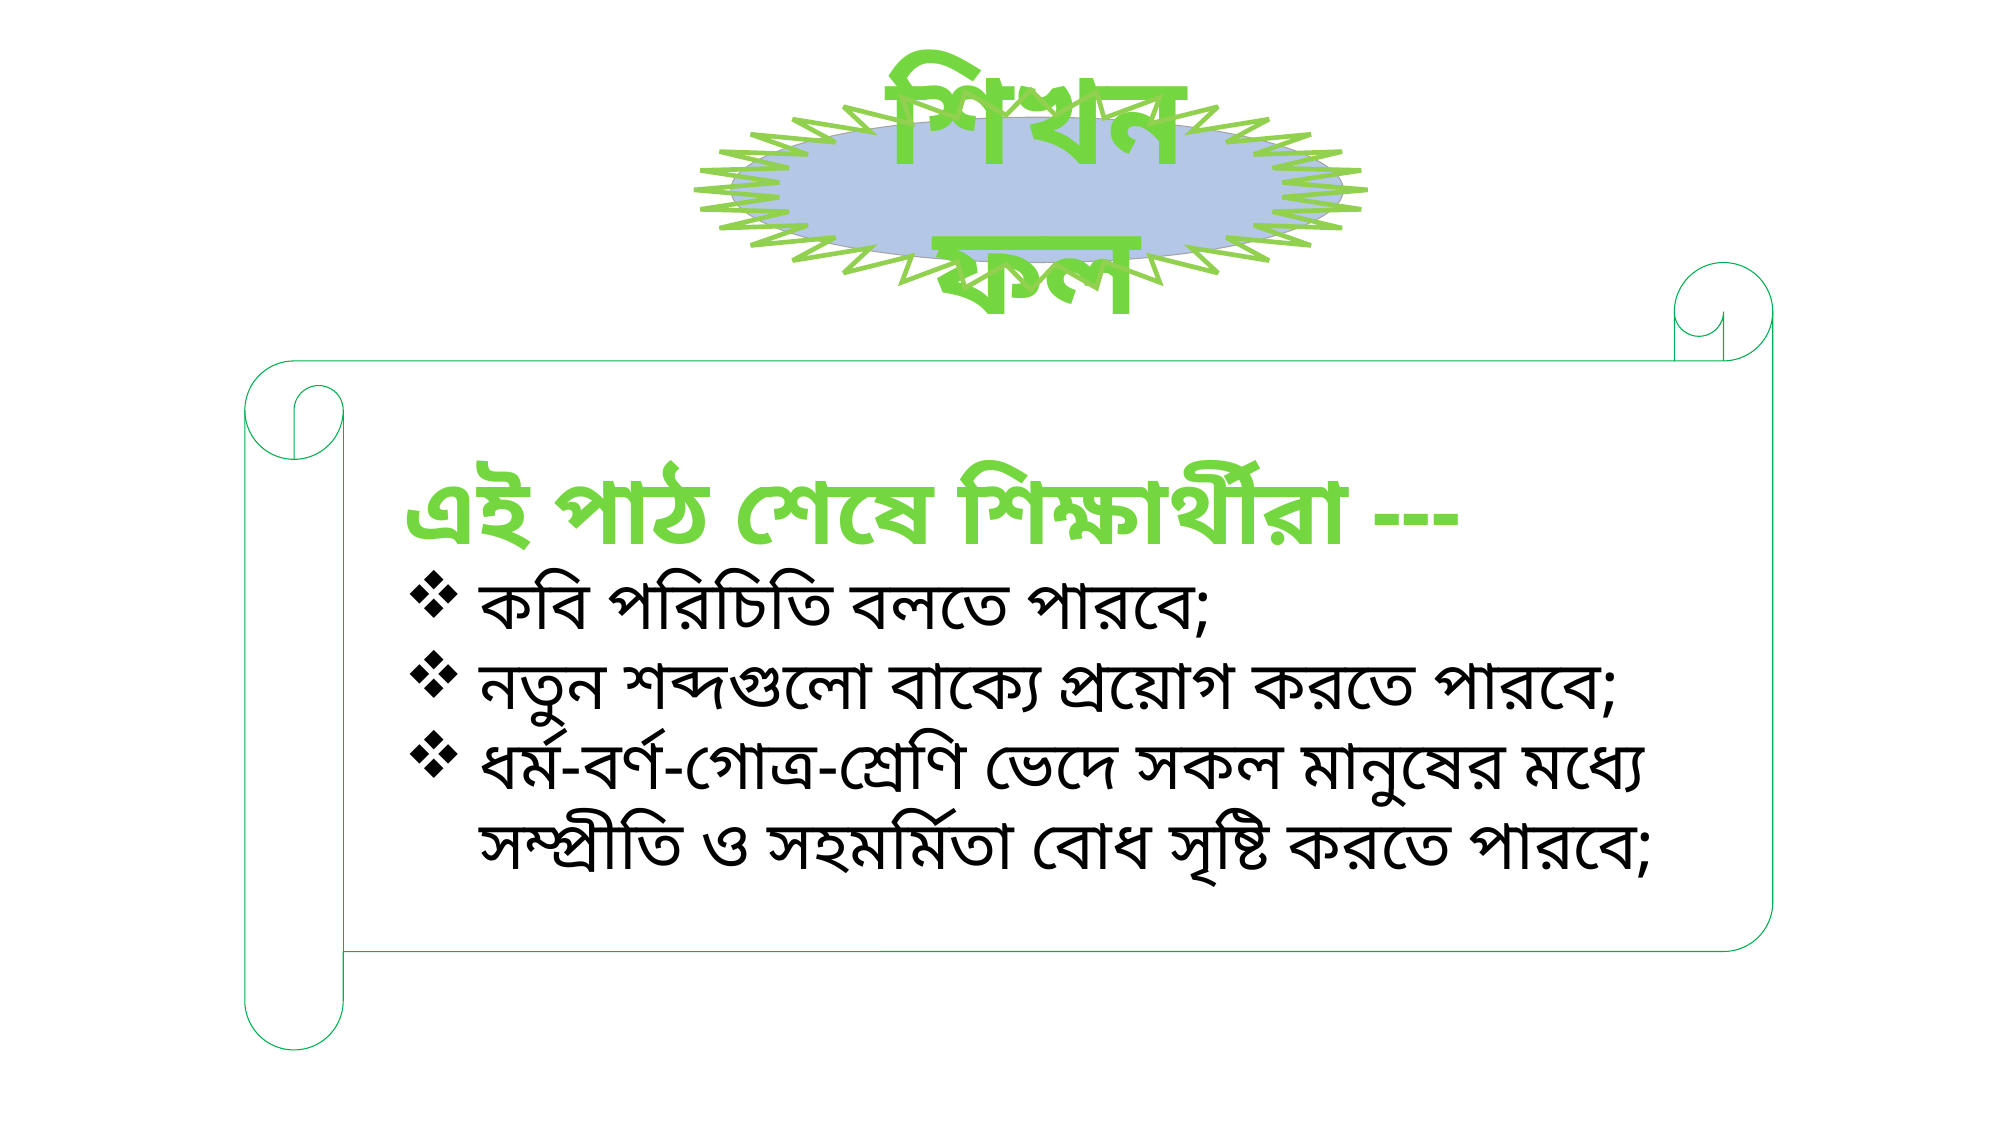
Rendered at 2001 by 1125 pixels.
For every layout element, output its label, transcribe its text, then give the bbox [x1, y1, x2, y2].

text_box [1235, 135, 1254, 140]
text_box শিখনফল [744, 161, 775, 168]
text_box শিখনফল [1288, 212, 1330, 220]
text_box শিখনফল [730, 177, 762, 185]
text_box শিখনফল [1265, 227, 1300, 234]
text_box শিখনফল [1300, 176, 1344, 186]
text_box শিখনফল [1264, 146, 1298, 153]
text_box শিখনফল [744, 212, 774, 218]
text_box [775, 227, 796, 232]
text_box এই পাঠ শেষে শিক্ষার্থীরা --- কবি পরিচিতি বলতে পারবে; নতুন শব্দগুলো বাক্যে প্রয়োগ করতে পারবে; ধর্ম-বর্ণ-গোত্র-শ্রেণি ভেদে সকল মানুষের মধ্যে সম্প্রীতি ও সহমর্মিতা বোধ সৃষ্টি করতে পারবে; [389, 445, 1773, 890]
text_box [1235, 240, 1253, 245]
text_box শিখনফল [731, 195, 765, 202]
text_box [244, 261, 1774, 1051]
text_box শিখনফল [1286, 159, 1330, 168]
text_box শিখনফল [1297, 194, 1344, 204]
text_box [693, 88, 1368, 292]
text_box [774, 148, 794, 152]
